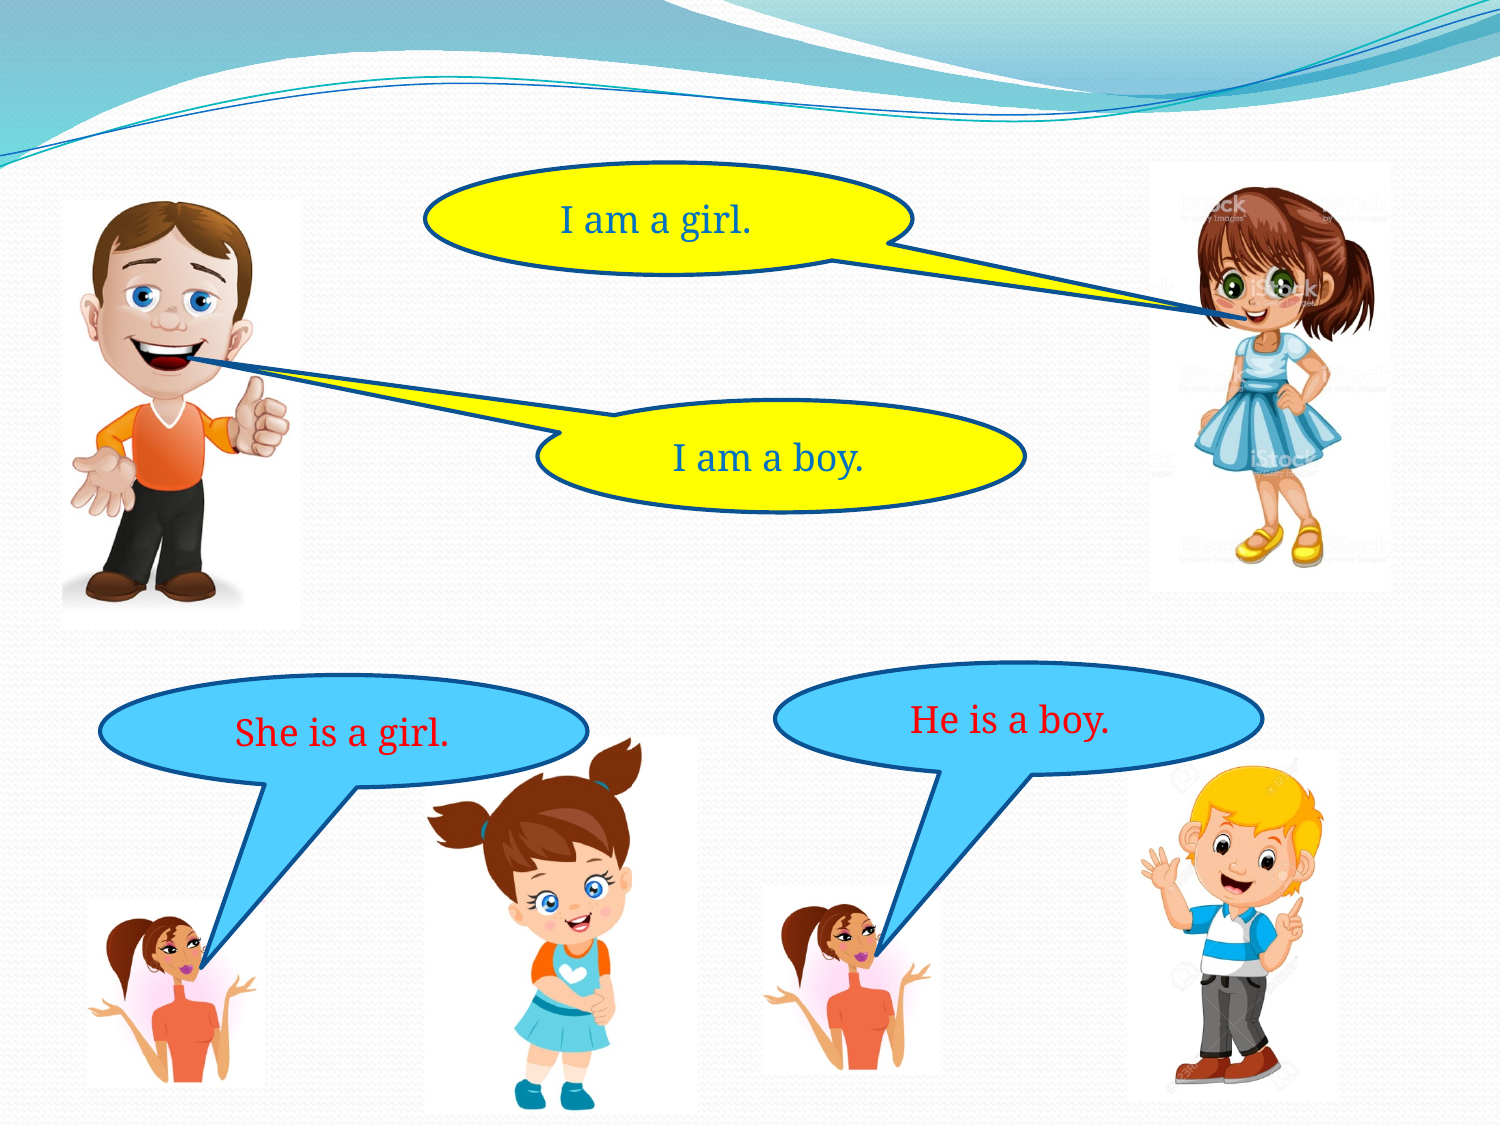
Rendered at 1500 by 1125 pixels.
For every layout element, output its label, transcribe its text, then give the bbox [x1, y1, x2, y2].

picture [1127, 749, 1338, 1101]
text_box She is a girl. [97, 672, 590, 899]
text_box I am a girl. [422, 160, 1142, 307]
picture [762, 887, 941, 1076]
picture [1149, 162, 1392, 592]
picture [62, 199, 301, 629]
picture [87, 899, 266, 1088]
picture [424, 737, 697, 1113]
text_box He is a boy. [772, 660, 1265, 887]
text_box I am a boy. [307, 371, 1028, 515]
